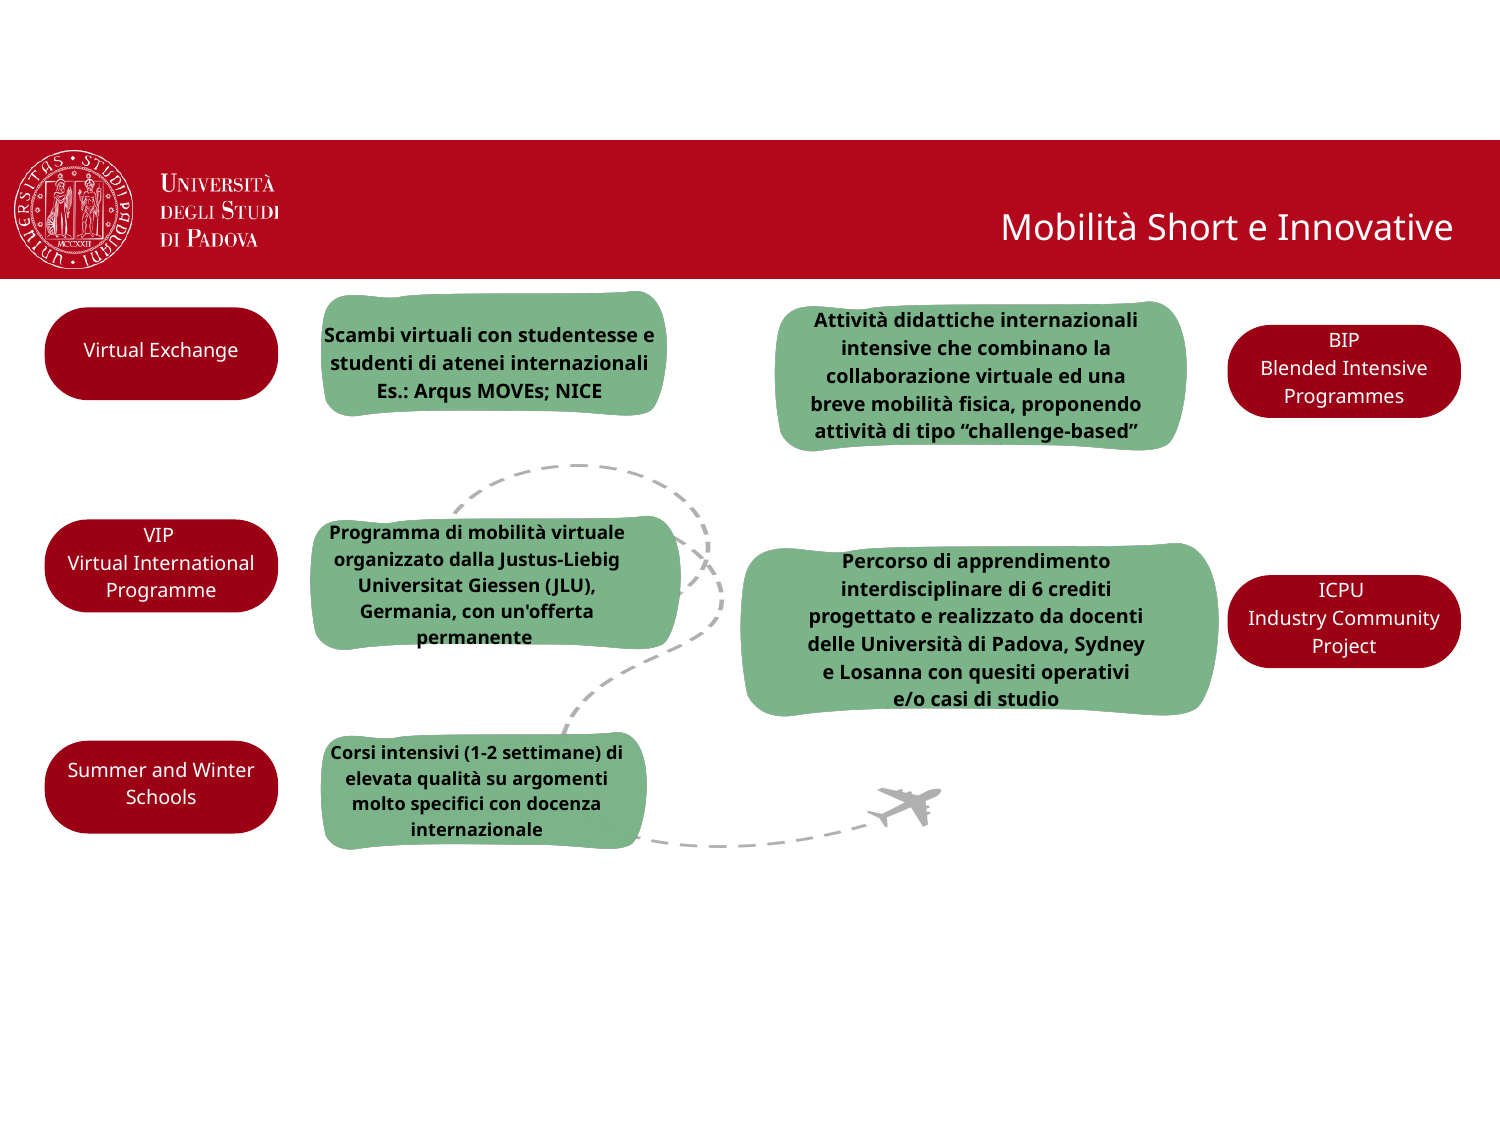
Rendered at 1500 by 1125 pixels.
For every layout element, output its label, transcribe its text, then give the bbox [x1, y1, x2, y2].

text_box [44, 740, 279, 834]
text_box [14, 150, 279, 269]
text_box Percorso di apprendimento interdisciplinare di 6 crediti progettato e realizzato da docenti delle Università di Padova, Sydney e Losanna con quesiti operativi e/o casi di studio [804, 544, 1149, 711]
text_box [1227, 574, 1462, 669]
text_box [735, 525, 1241, 723]
text_box [0, 140, 1500, 279]
text_box Programma di mobilità virtuale organizzato dalla Justus-Liebig Universitat Giessen (JLU), Germania, con un'offerta permanente [310, 517, 644, 649]
text_box [306, 502, 698, 655]
text_box [317, 278, 683, 421]
text_box [770, 286, 1206, 457]
text_box Corsi intensivi (1-2 settimane) di elevata qualità su argomenti molto specifici con docenza internazionale [319, 738, 635, 840]
text_box Mobilità Short e Innovative [976, 197, 1479, 248]
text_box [44, 519, 279, 613]
text_box [317, 720, 662, 854]
text_box Scambi virtuali con studentesse e studenti di atenei internazionali Es.: Arqus MOVEs; NICE [317, 318, 662, 402]
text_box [1227, 324, 1462, 419]
text_box Attività didattiche internazionali intensive che combinano la collaborazione virtuale ed una breve mobilità fisica, proponendo attività di tipo “challenge-based” [804, 304, 1149, 443]
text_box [44, 307, 279, 401]
text_box [452, 464, 943, 848]
